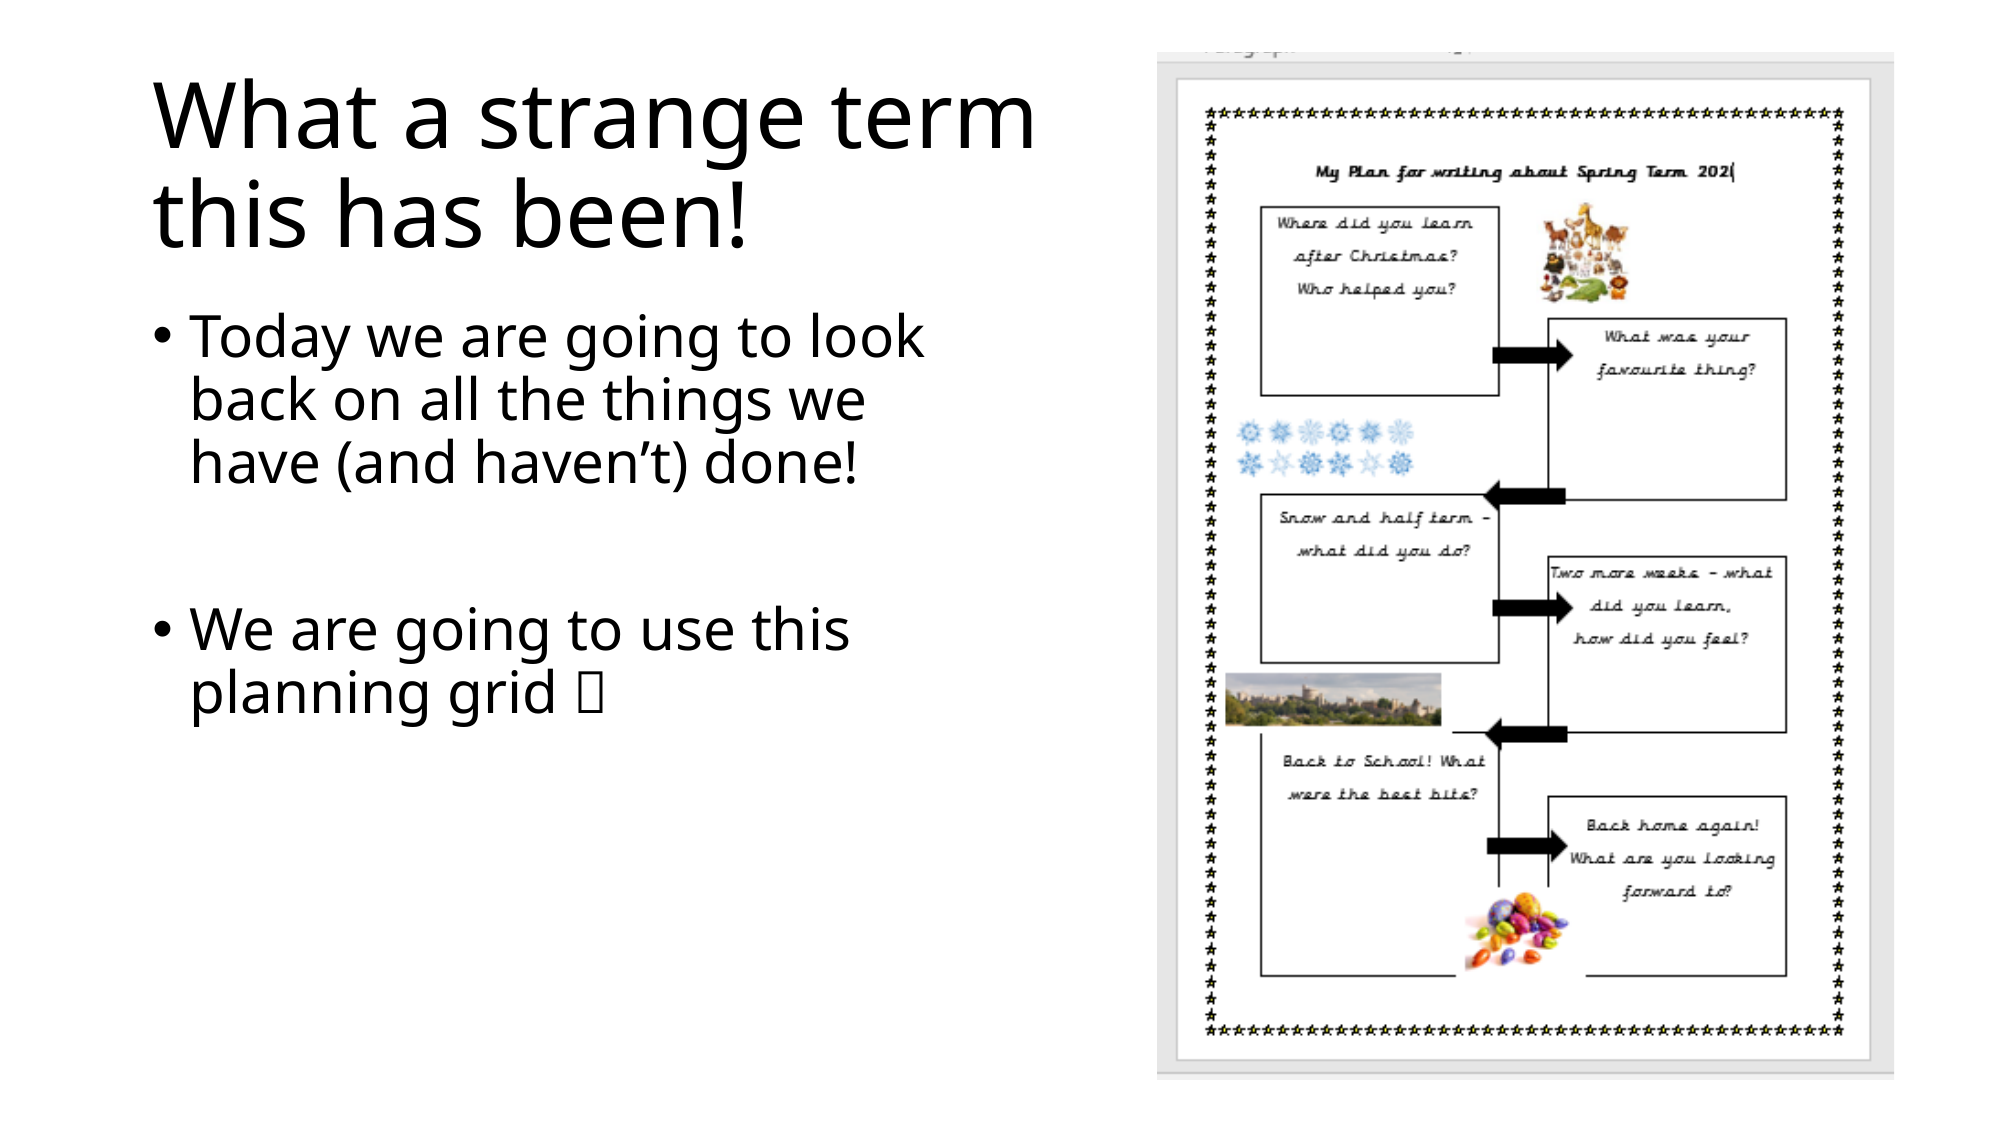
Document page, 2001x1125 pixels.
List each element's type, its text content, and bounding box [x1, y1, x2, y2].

title What a strange term this has been! [137, 59, 1157, 278]
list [1157, 52, 1895, 1080]
list Today we are going to look back on all the things we have (and haven’t) done! We are going to use this planning grid  [137, 299, 988, 1014]
